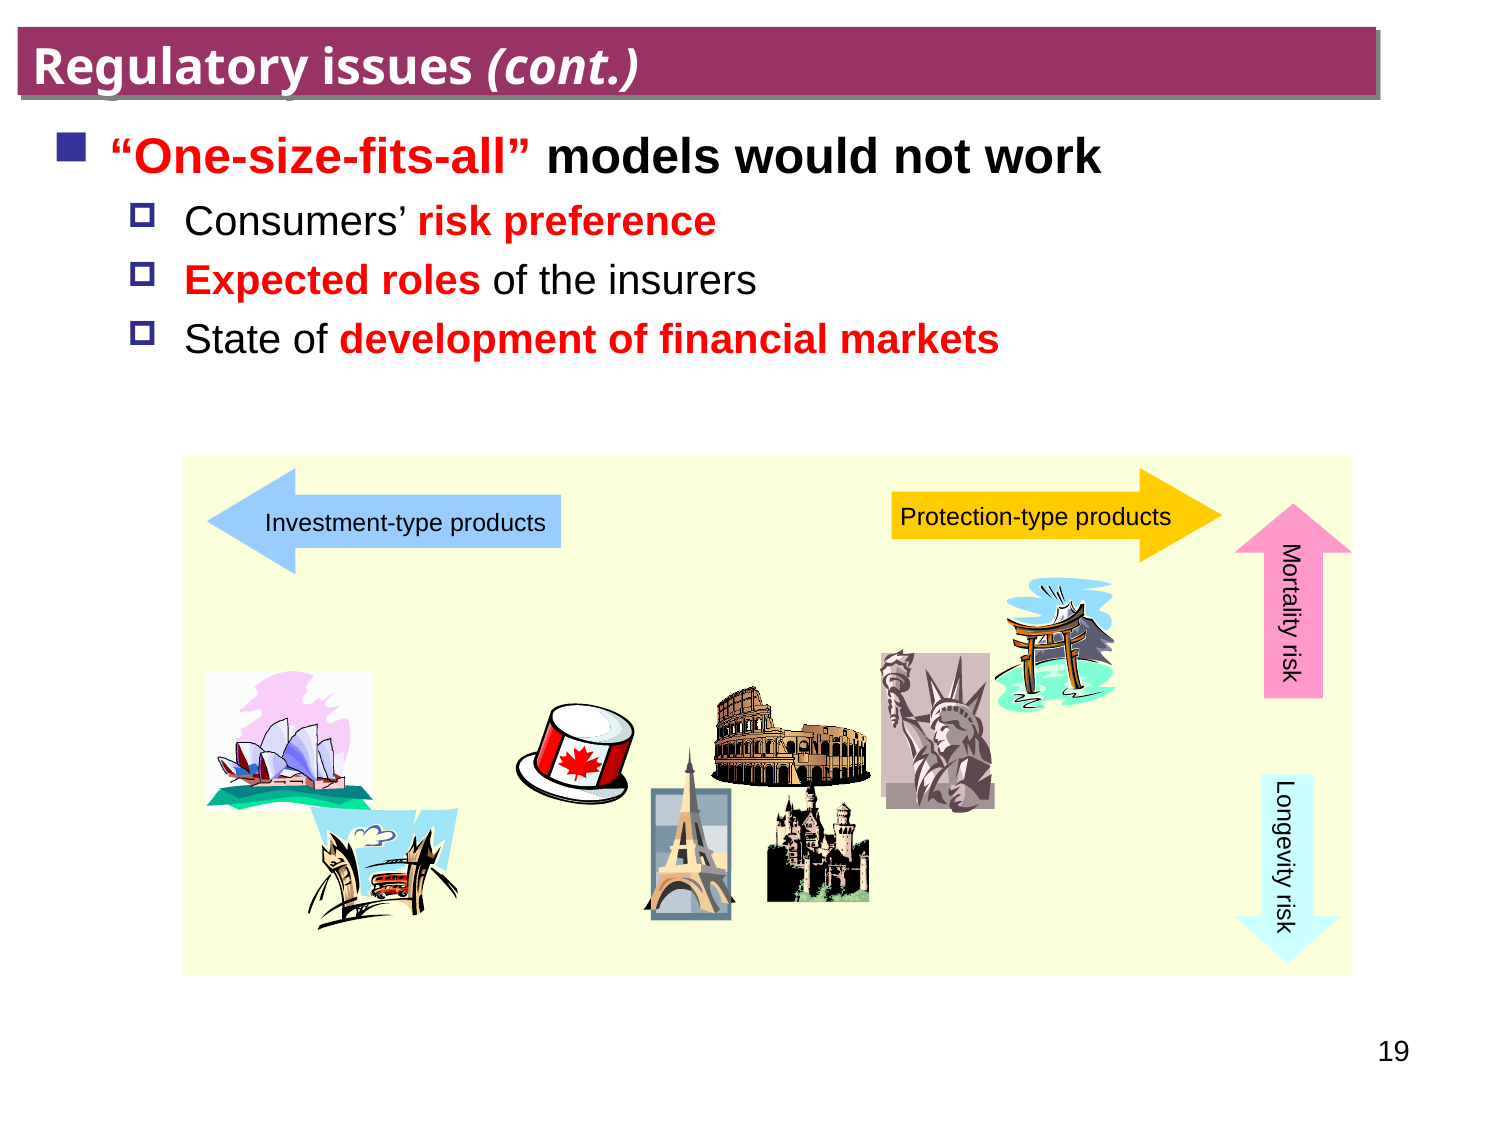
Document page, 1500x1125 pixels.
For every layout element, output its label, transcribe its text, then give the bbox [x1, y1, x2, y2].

text_box [1294, 456, 1353, 552]
picture [511, 685, 871, 923]
text_box Regulatory issues (cont.) [17, 26, 1376, 96]
text_box Mortality risk [1263, 503, 1353, 699]
text_box “One-size-fits-all” models would not work Consumers’ risk preference Expected roles of the insurers State of development of financial markets [38, 125, 1294, 563]
slide_number 19 [1074, 1024, 1425, 1103]
picture [206, 671, 460, 932]
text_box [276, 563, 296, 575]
picture [879, 576, 1118, 813]
text_box [182, 553, 1353, 976]
text_box Longevity risk [1234, 774, 1341, 964]
